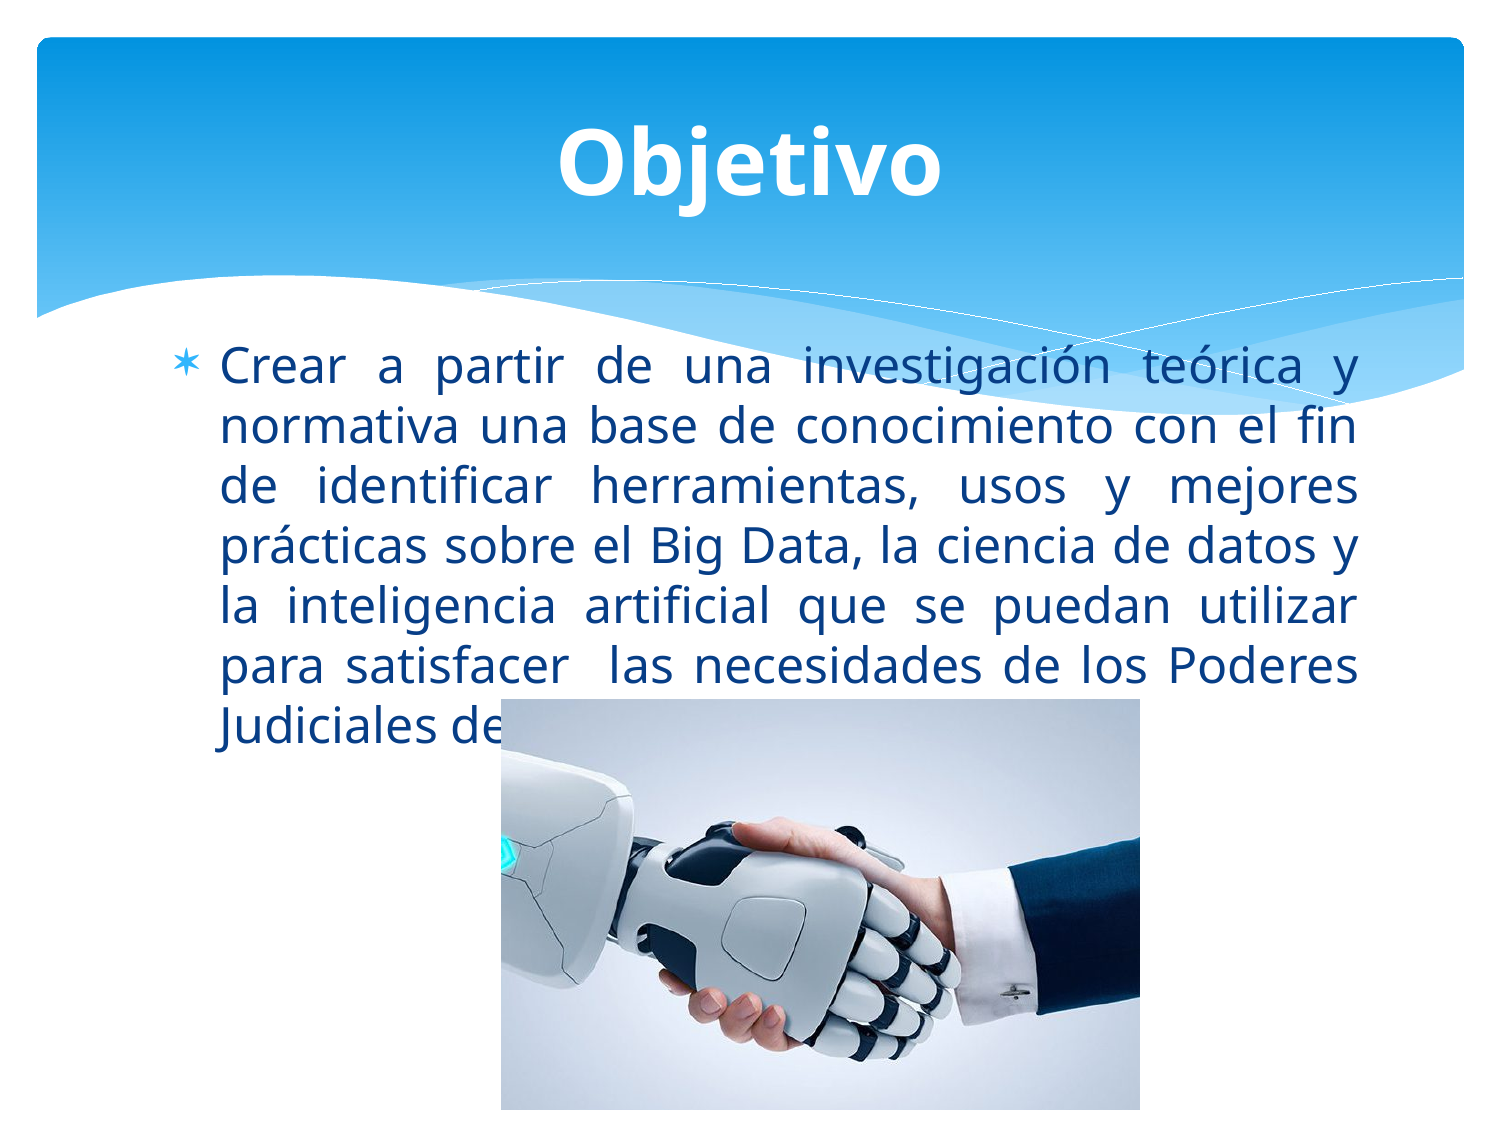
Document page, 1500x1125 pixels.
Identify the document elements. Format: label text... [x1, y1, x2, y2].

title Objetivo [75, 55, 1425, 261]
picture [501, 699, 1141, 1110]
list Crear a partir de una investigación teórica y normativa una base de conocimiento con el fin de identificar herramientas, usos y mejores prácticas sobre el Big Data, la ciencia de datos y la inteligencia artificial que se puedan utilizar para satisfacer las necesidades de los Poderes Judiciales de la Región. [159, 326, 1375, 893]
